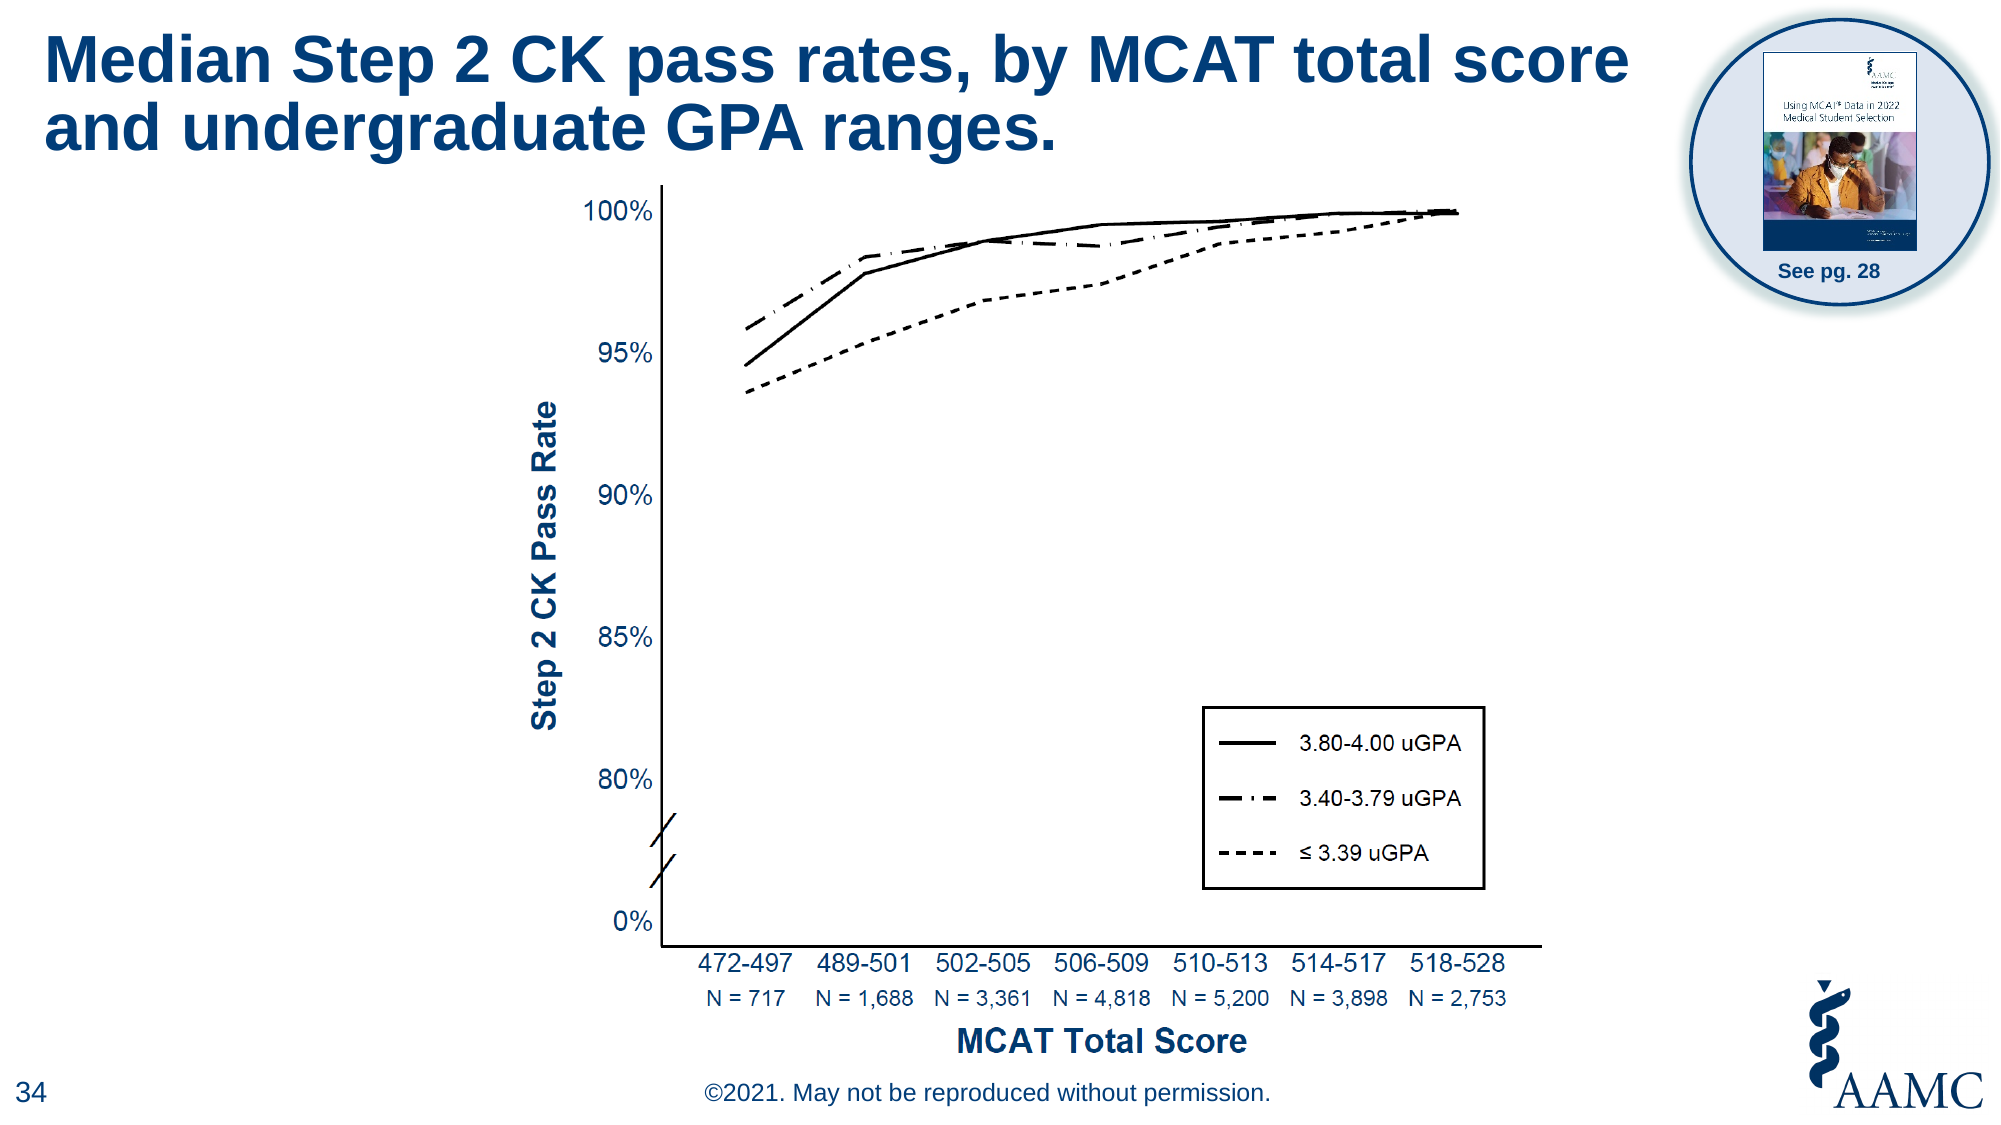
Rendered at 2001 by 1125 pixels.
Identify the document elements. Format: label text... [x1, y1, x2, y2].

text_box ©2021. May not be reproduced without permission. [685, 1073, 1293, 1121]
picture [1780, 933, 1992, 1121]
text_box [1774, 290, 1906, 305]
picture [1763, 51, 1917, 251]
slide_number 34 [0, 1060, 467, 1121]
title Median Step 2 CK pass rates, by MCAT total score and undergraduate GPA ranges. [43, 27, 1676, 191]
text_box See pg. 28 [1763, 249, 1935, 290]
text_box [1690, 19, 1989, 285]
picture [514, 177, 1552, 1061]
